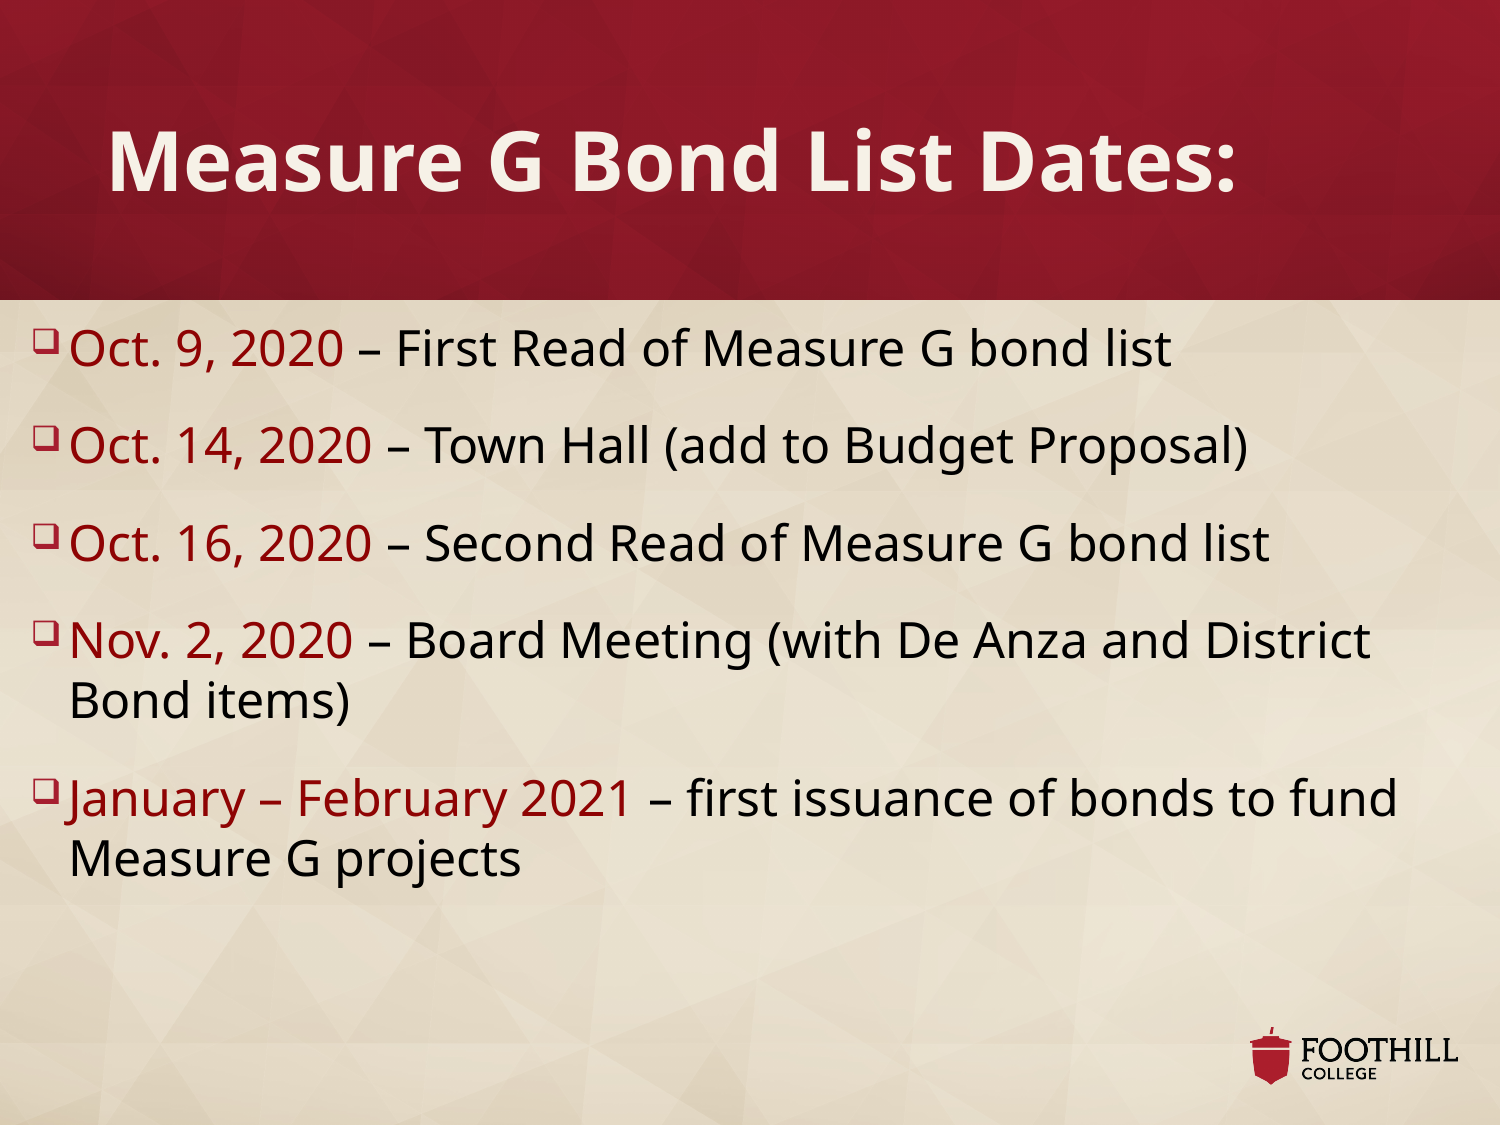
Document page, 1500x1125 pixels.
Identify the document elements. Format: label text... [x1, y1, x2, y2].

picture [0, 0, 1500, 1125]
list Oct. 9, 2020 – First Read of Measure G bond list Oct. 14, 2020 – Town Hall (add to Budget Proposal) Oct. 16, 2020 – Second Read of Measure G bond list Nov. 2, 2020 – Board Meeting (with De Anza and District Bond items) January – February 2021 – first issuance of bonds to fund Measure G projects [15, 308, 1476, 1113]
title Measure G Bond List Dates: [90, 55, 1422, 262]
